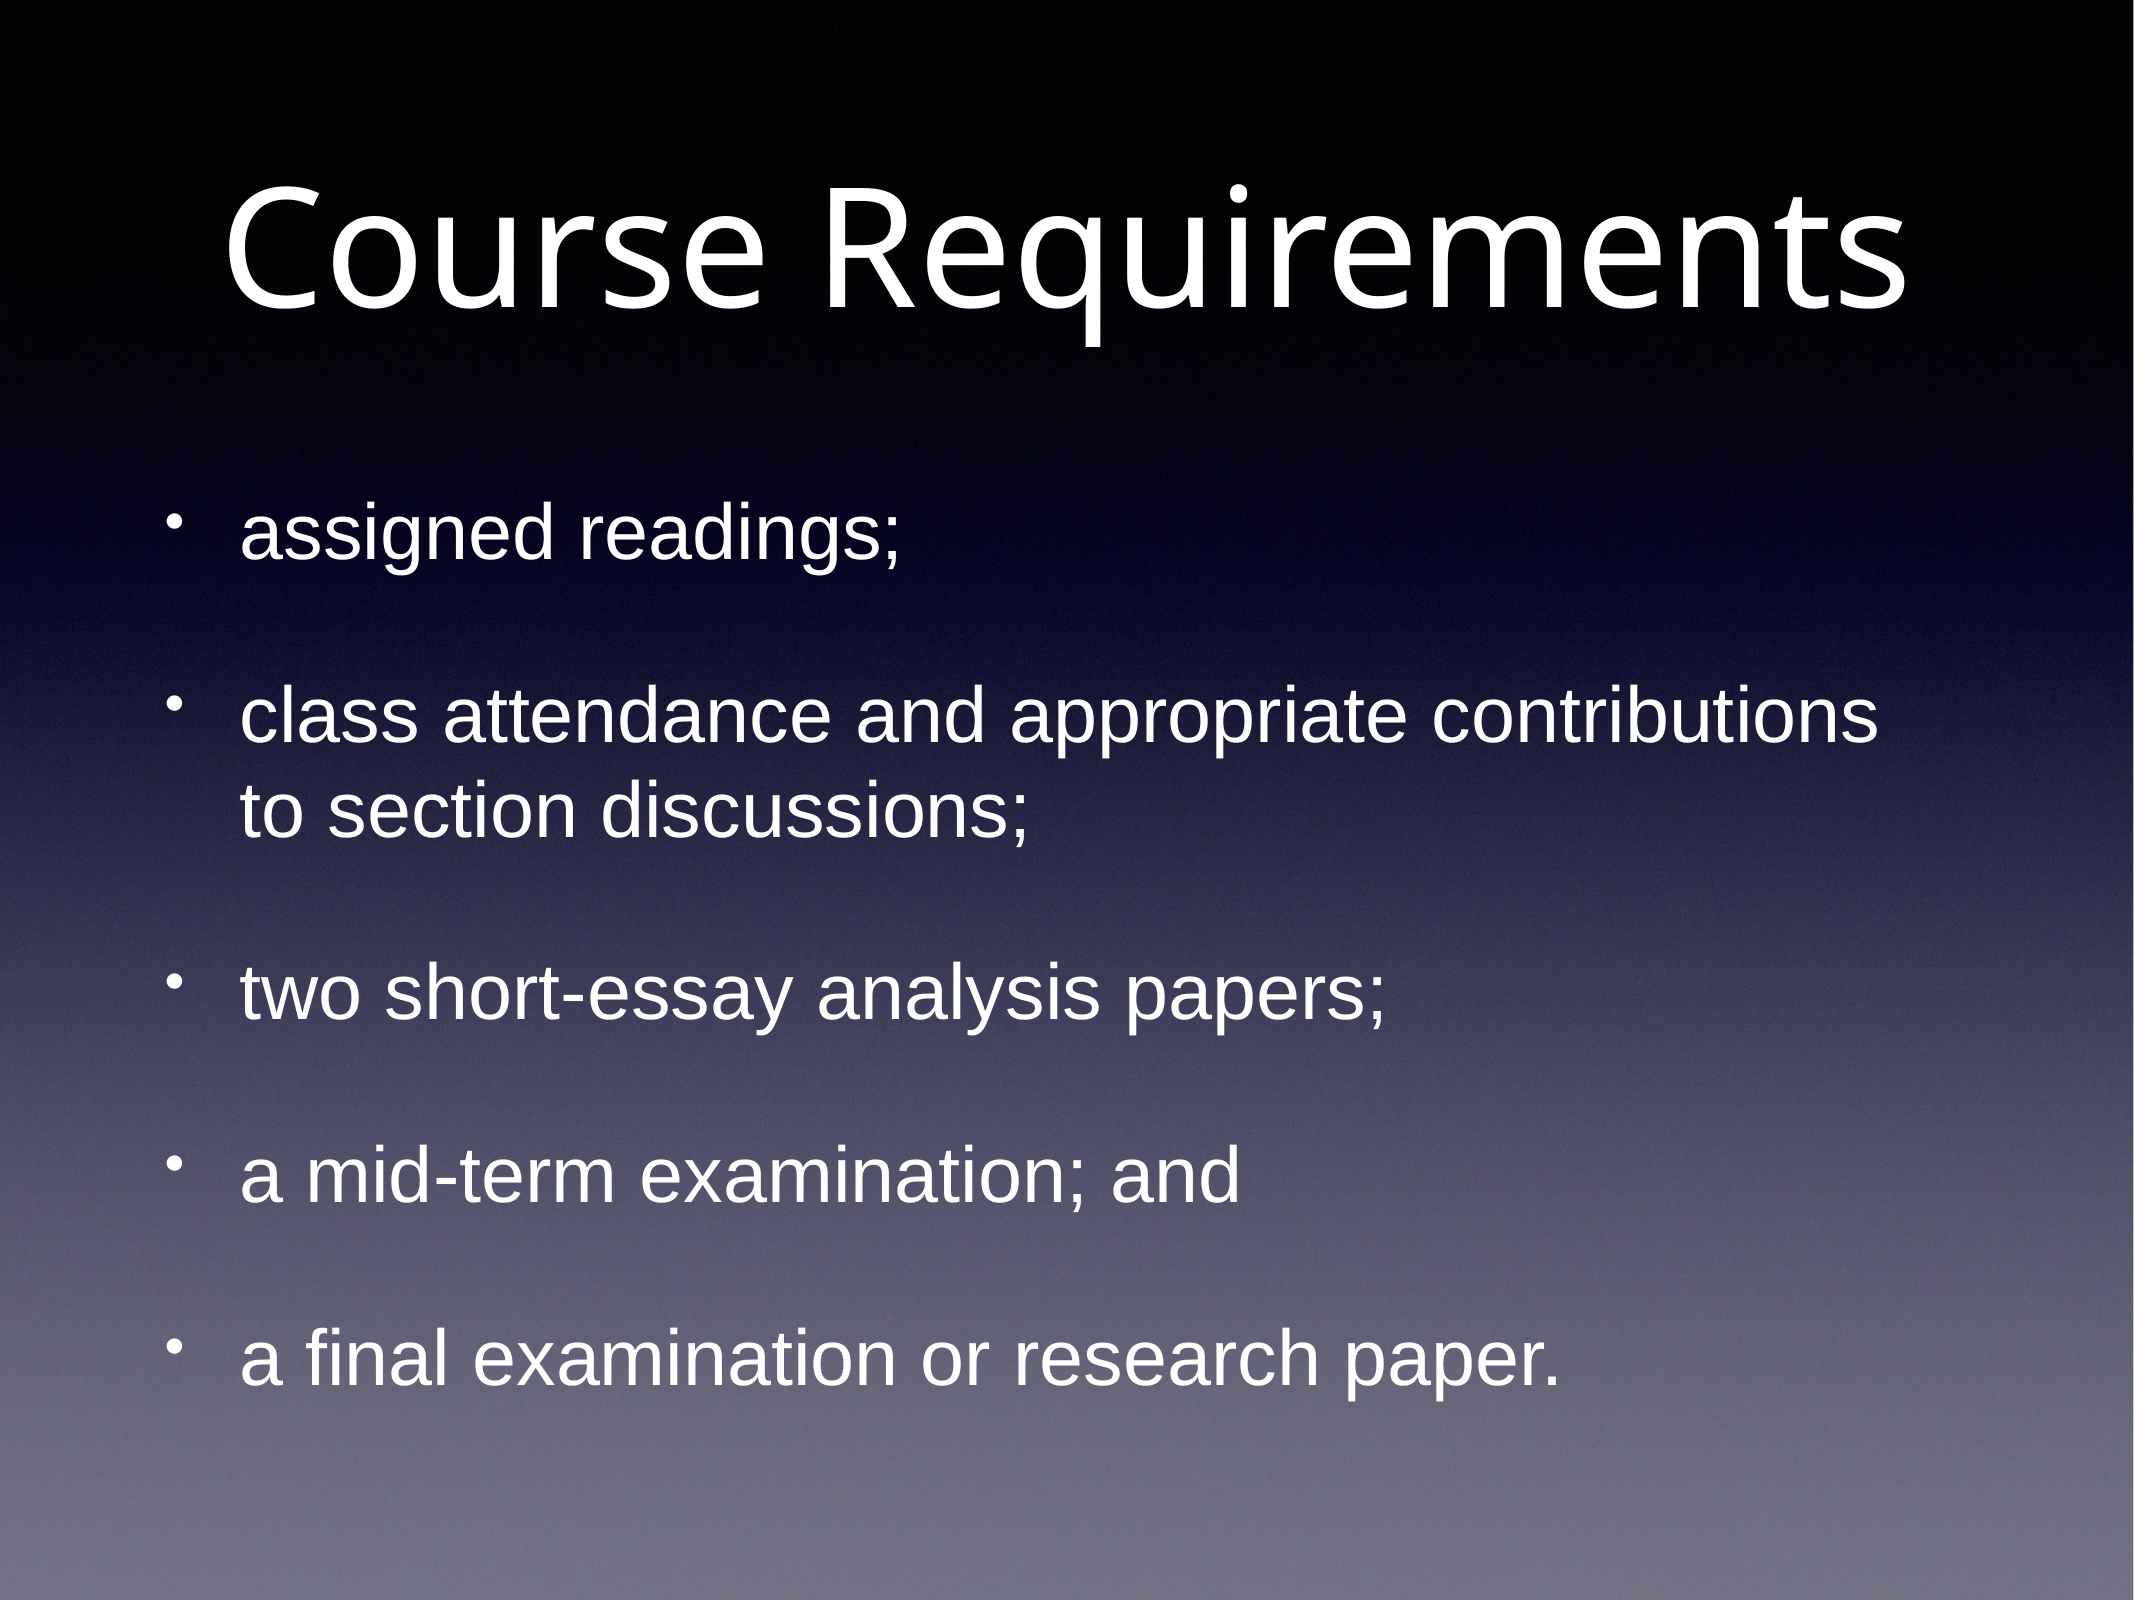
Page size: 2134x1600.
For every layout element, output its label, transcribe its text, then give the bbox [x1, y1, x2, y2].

picture [0, 0, 2134, 1600]
title Course Requirements [155, 66, 1978, 416]
list assigned readings; class attendance and appropriate contributions to section discussions; two short-essay analysis papers; a mid-term examination; and a final examination or research paper. [155, 424, 1978, 1457]
